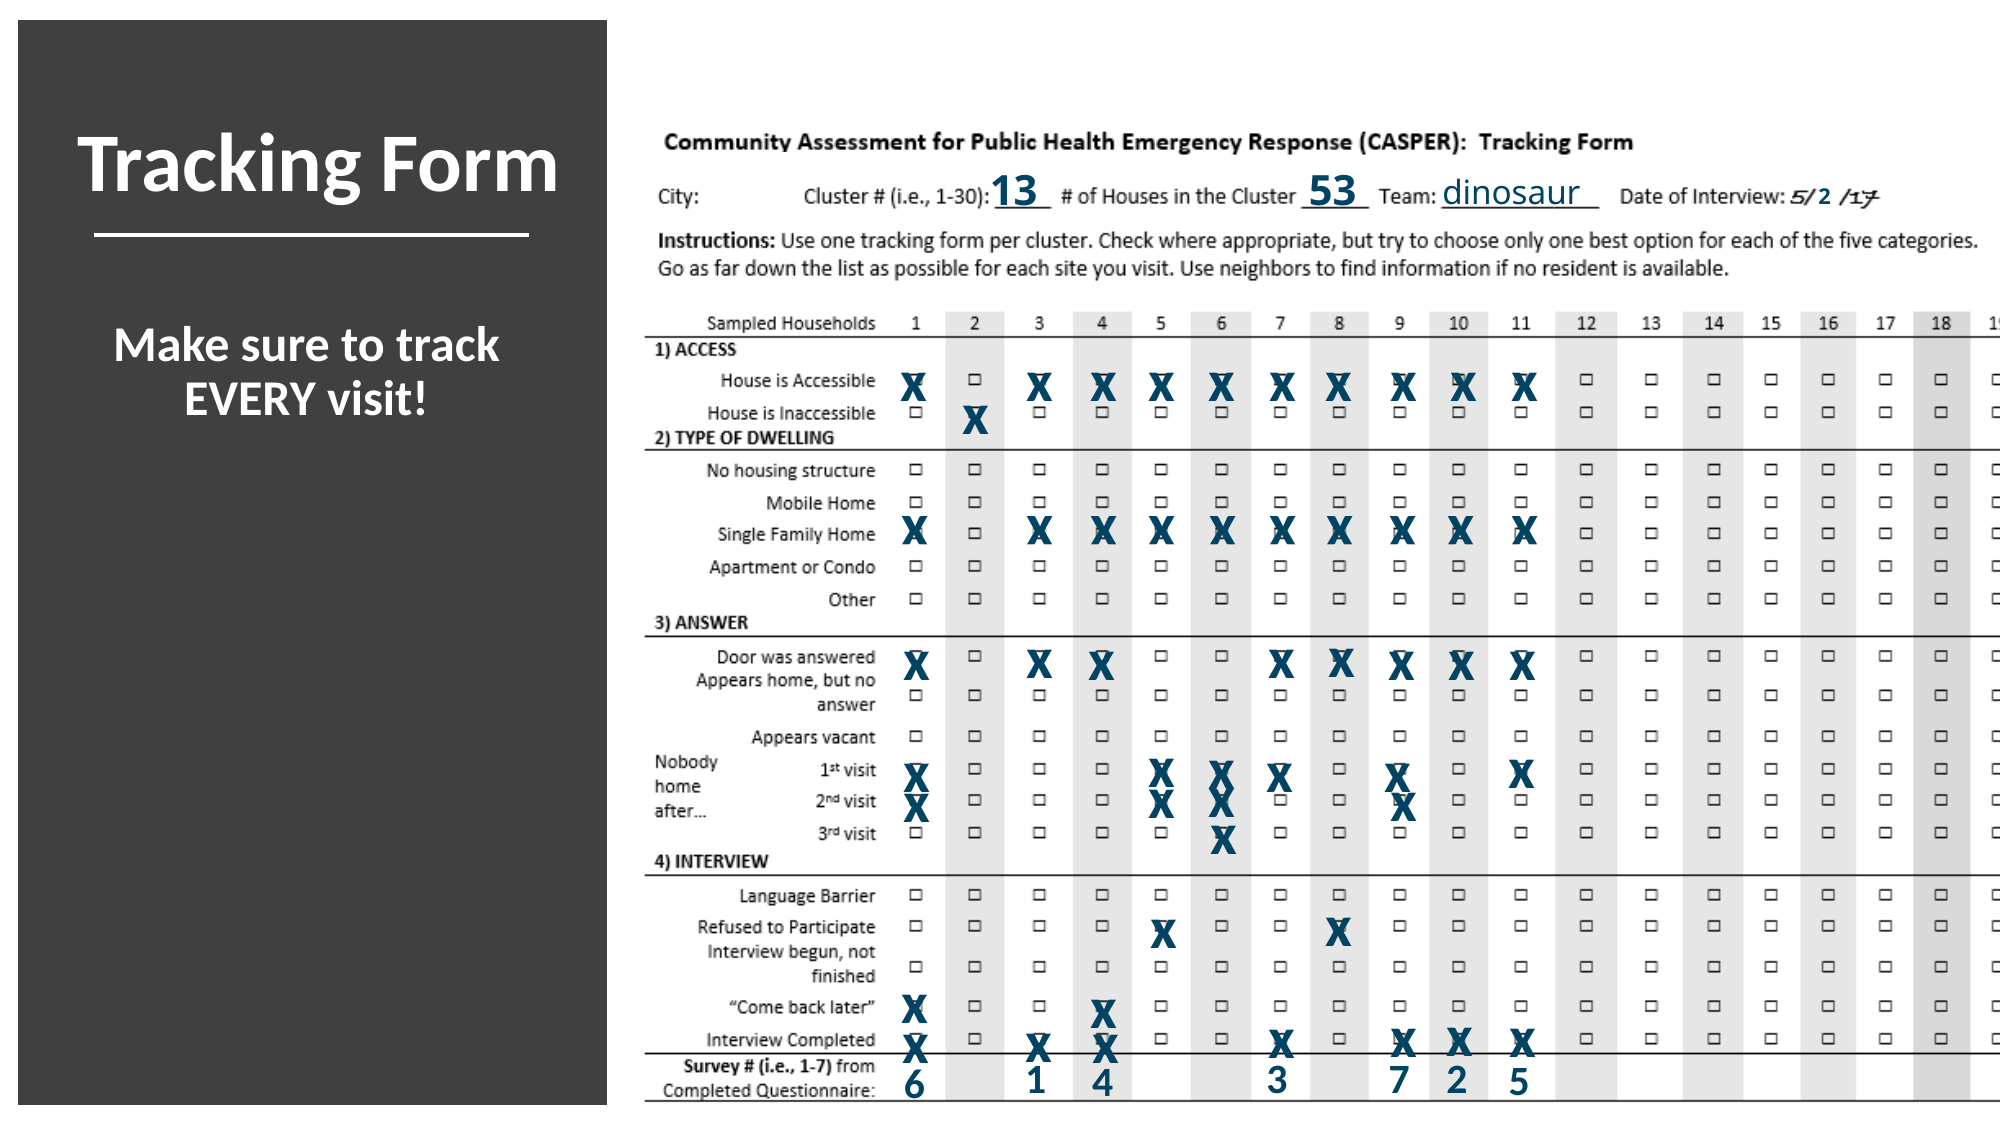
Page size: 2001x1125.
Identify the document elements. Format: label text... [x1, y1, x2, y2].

picture [632, 114, 2000, 1125]
text_box [32, 35, 593, 1090]
list Make sure to track EVERY visit! [62, 311, 552, 1042]
title Tracking Form [62, 65, 592, 264]
